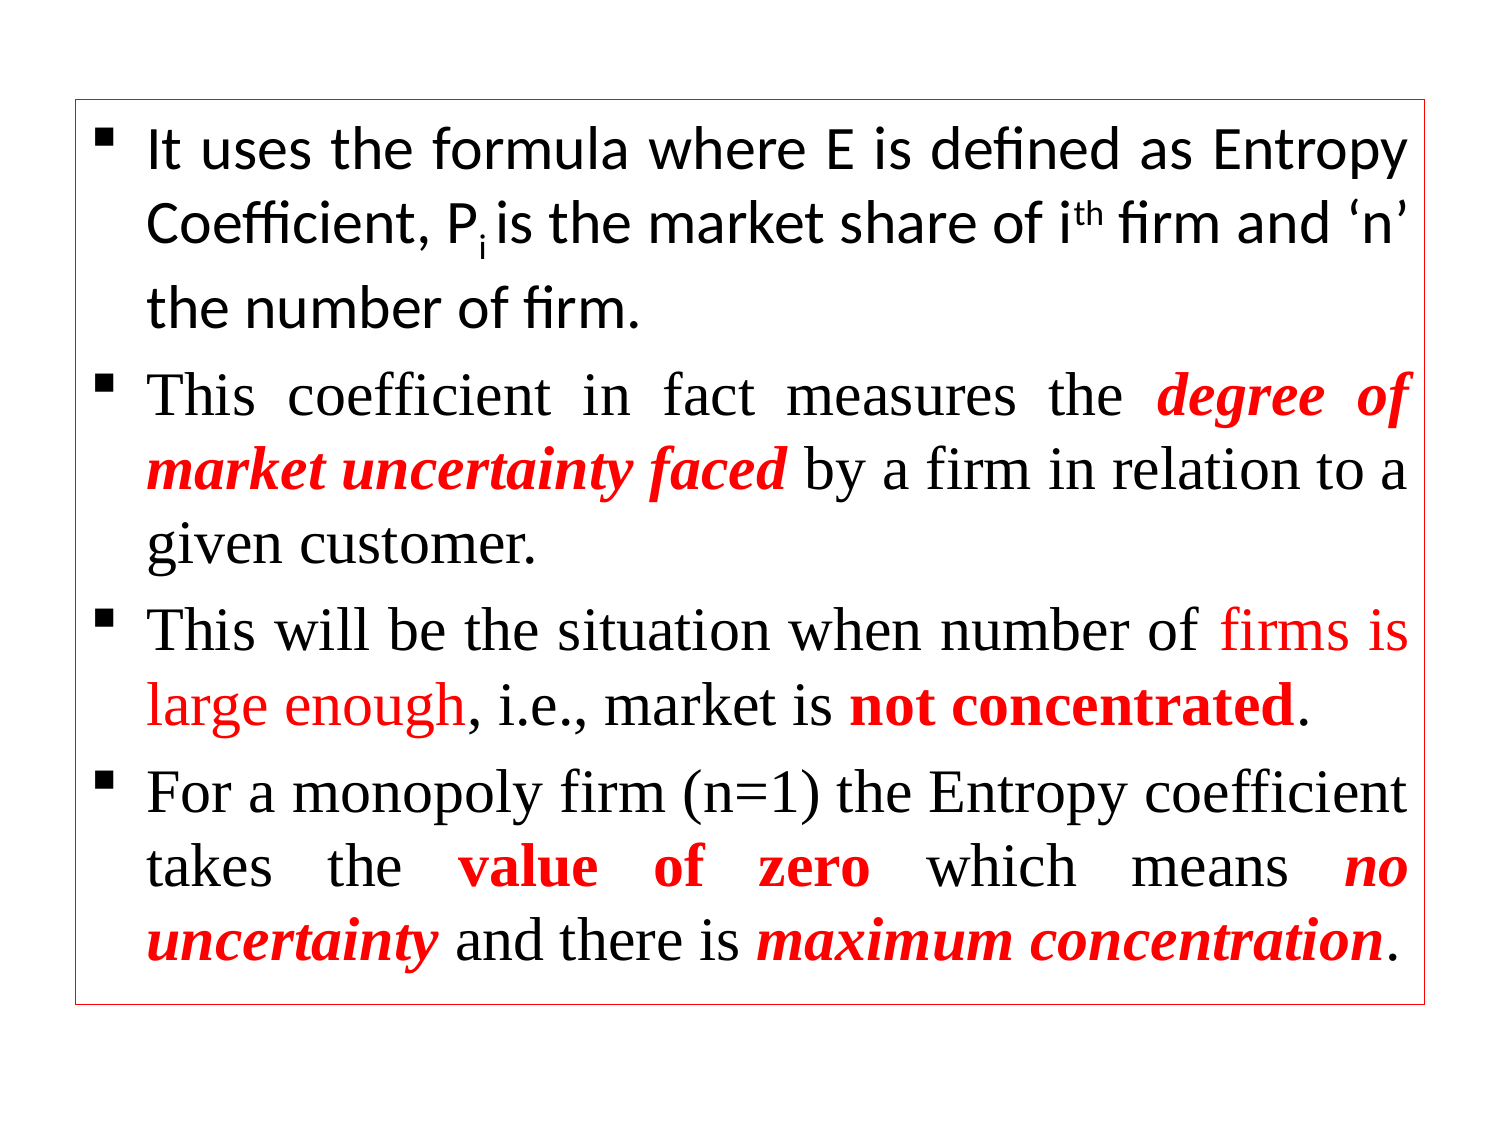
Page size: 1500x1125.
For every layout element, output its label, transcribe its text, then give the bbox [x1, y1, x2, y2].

list It uses the formula where E is defined as Entropy Coefficient, Pi is the market share of ith firm and ‘n’ the number of firm. This coefficient in fact measures the degree of market uncertainty faced by a firm in relation to a given customer. This will be the situation when number of firms is large enough, i.e., market is not concentrated. For a monopoly firm (n=1) the Entropy coefficient takes the value of zero which means no uncertainty and there is maximum concentration. [75, 99, 1425, 1005]
